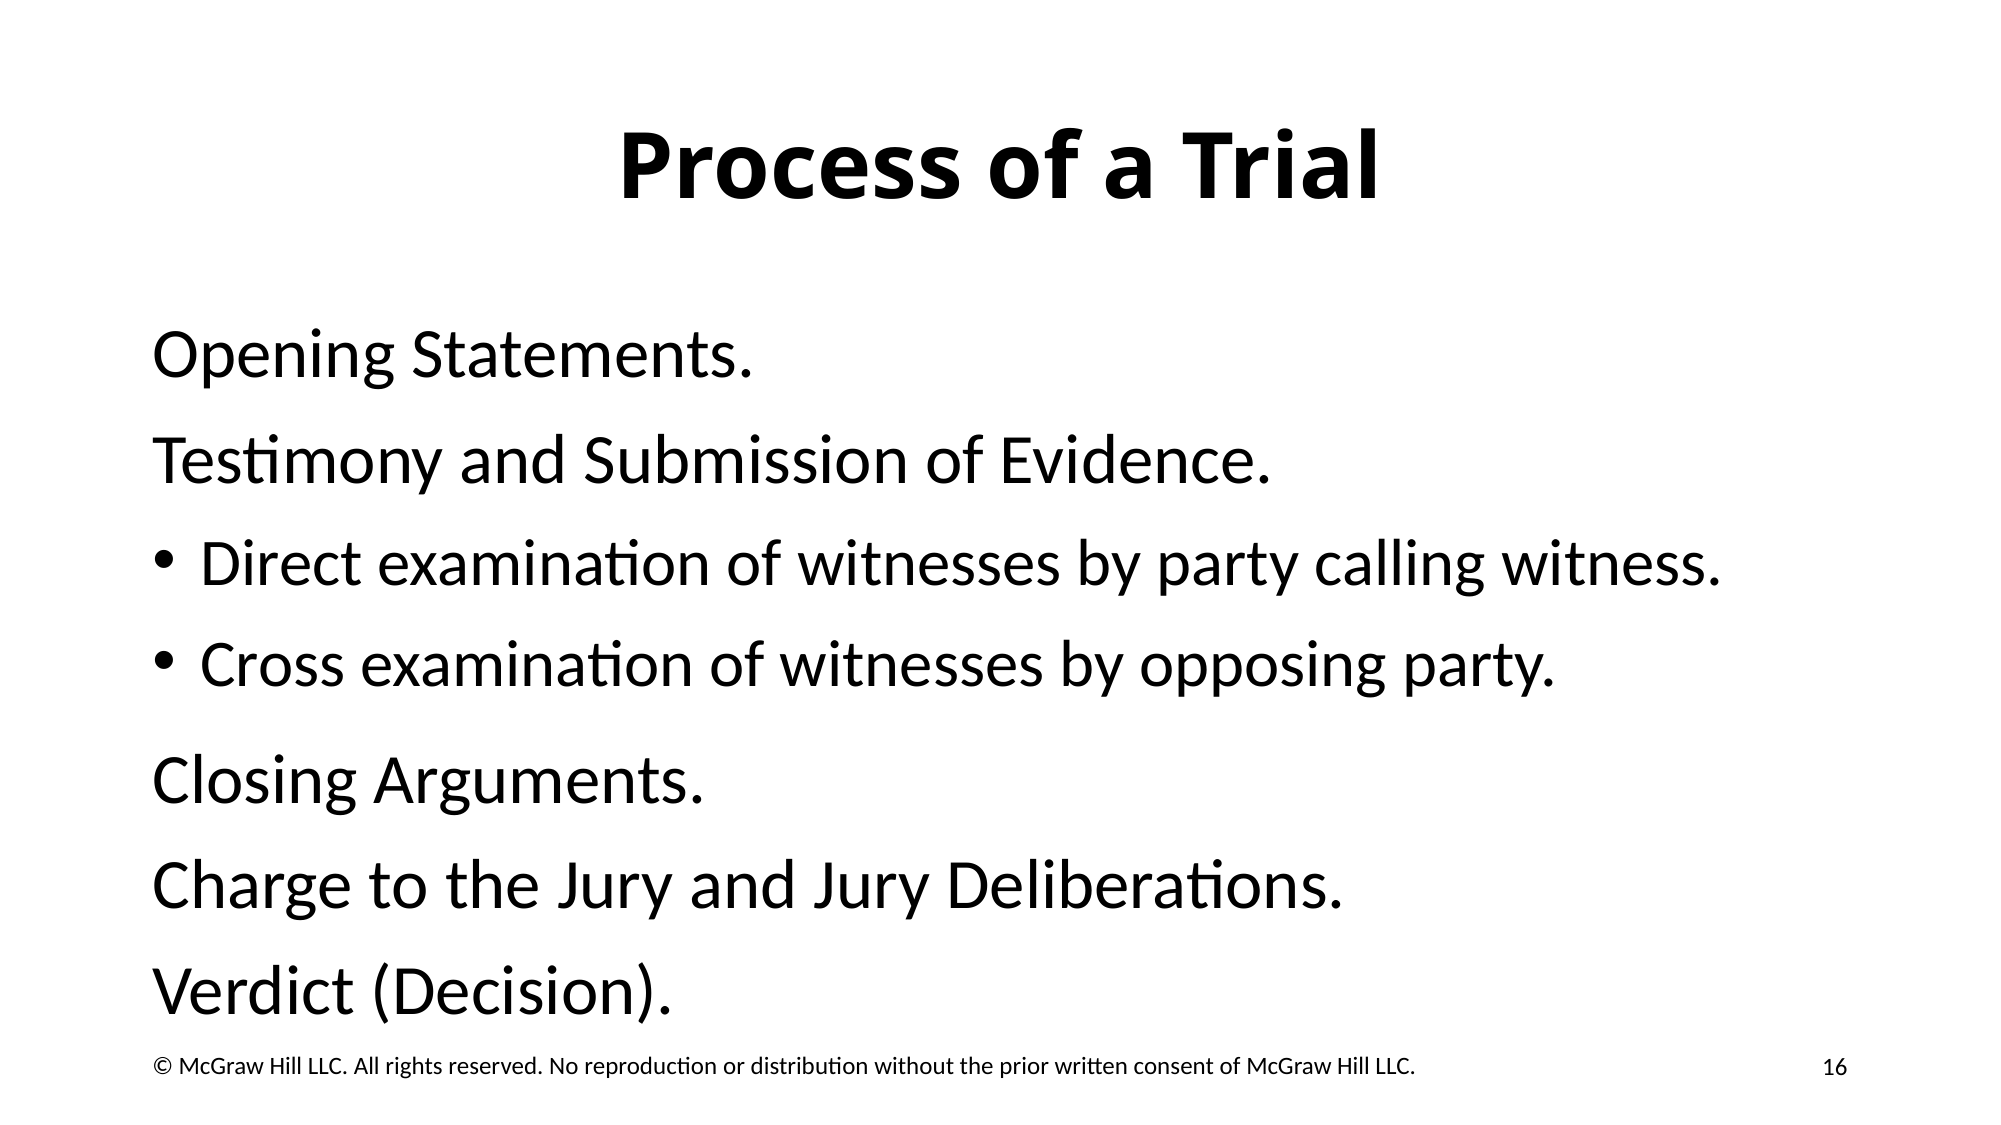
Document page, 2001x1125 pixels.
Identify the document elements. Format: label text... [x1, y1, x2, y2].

list Opening Statements. Testimony and Submission of Evidence. Direct examination of witnesses by party calling witness. Cross examination of witnesses by opposing party. [137, 299, 1863, 718]
list Closing Arguments. Charge to the Jury and Jury Deliberations. Verdict (Decision). [137, 724, 1863, 1041]
slide_number 16 [1597, 1042, 1863, 1088]
title Process of a Trial [137, 107, 1863, 230]
